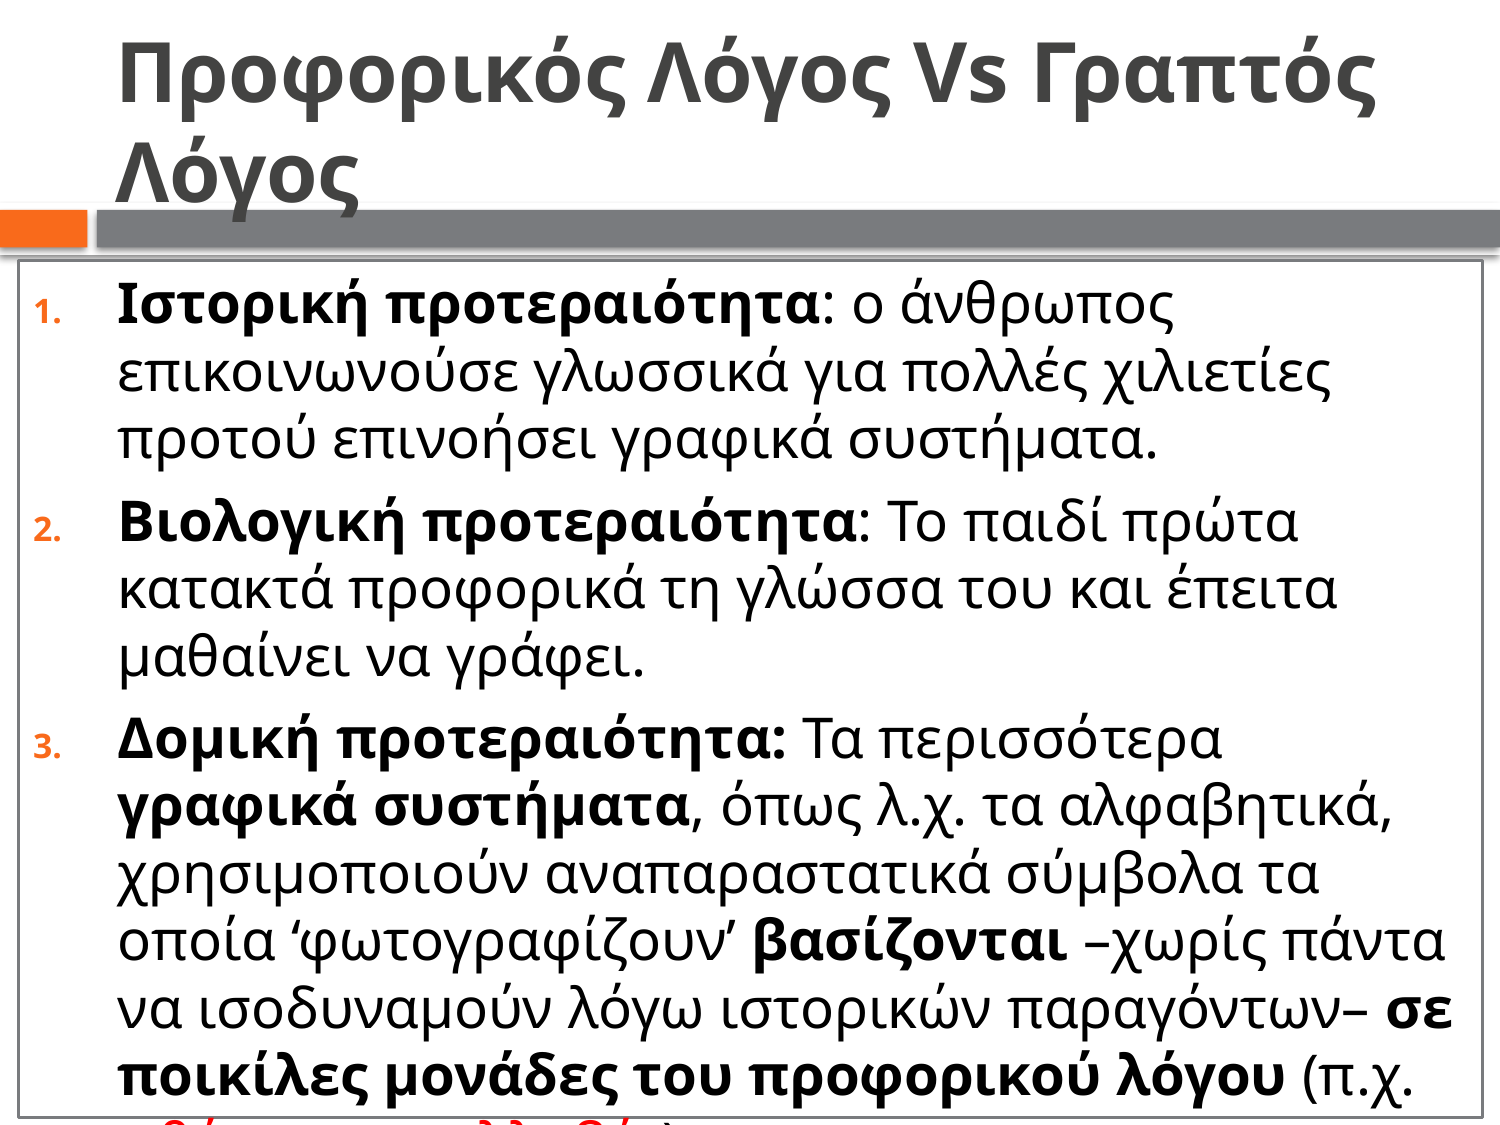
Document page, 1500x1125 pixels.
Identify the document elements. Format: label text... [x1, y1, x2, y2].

list Ιστορική προτεραιότητα: ο άνθρωπος επικοινωνούσε γλωσσικά για πολλές χιλιετίες προτού επινοήσει γραφικά συστήματα. Βιολογική προτεραιότητα: Το παιδί πρώτα κατακτά προφορικά τη γλώσσα του και έπειτα μαθαίνει να γράφει. Δομική προτεραιότητα: Τα περισσότερα γραφικά συστήματα, όπως λ.χ. τα αλφαβητικά, χρησιμοποιούν αναπαραστατικά σύμβολα τα οποία ‘φωτογραφίζουν’ βασίζονται –χωρίς πάντα να ισοδυναμούν λόγω ιστορικών παραγόντων– σε ποικίλες μονάδες του προφορικού λόγου (π.χ. φθόγγους, συλλαβές). [17, 259, 1484, 1119]
title Προφορικός Λόγος Vs Γραπτός Λόγος [100, 37, 1439, 201]
